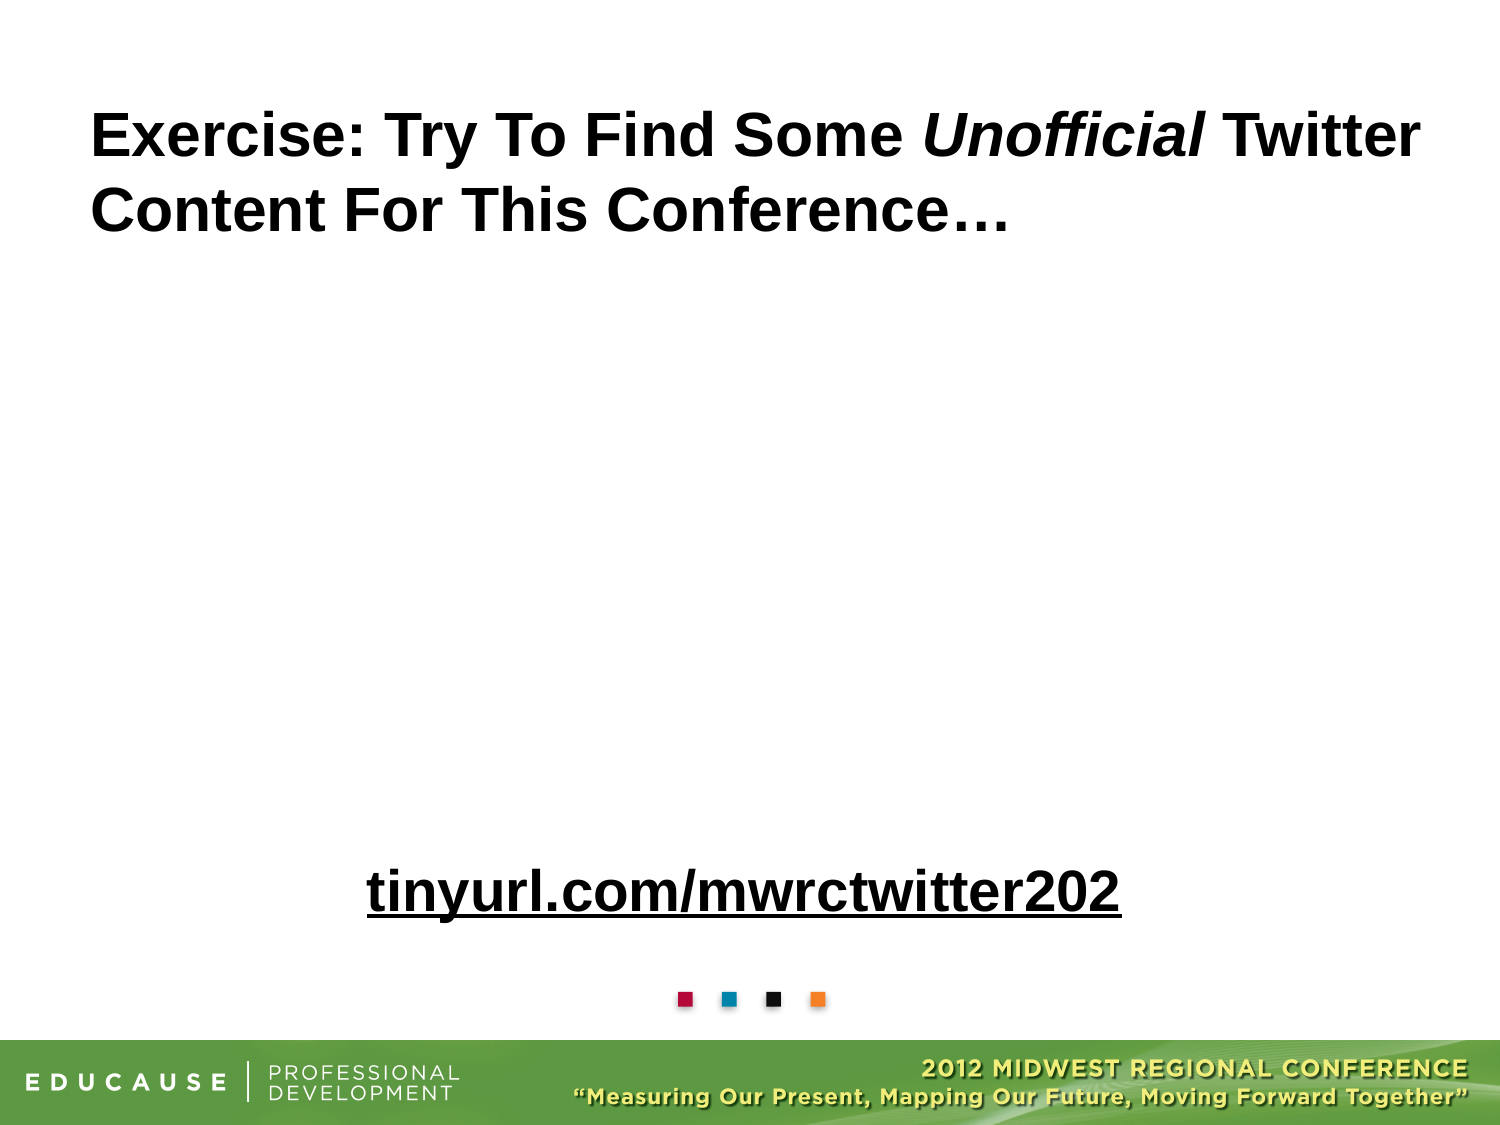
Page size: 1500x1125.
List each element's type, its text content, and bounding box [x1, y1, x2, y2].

title Exercise: Try To Find Some Unofficial Twitter Content For This Conference… [75, 75, 1450, 263]
picture [0, 1040, 1500, 1125]
text_box tinyurl.com/mwrctwitter202 [351, 845, 1138, 976]
